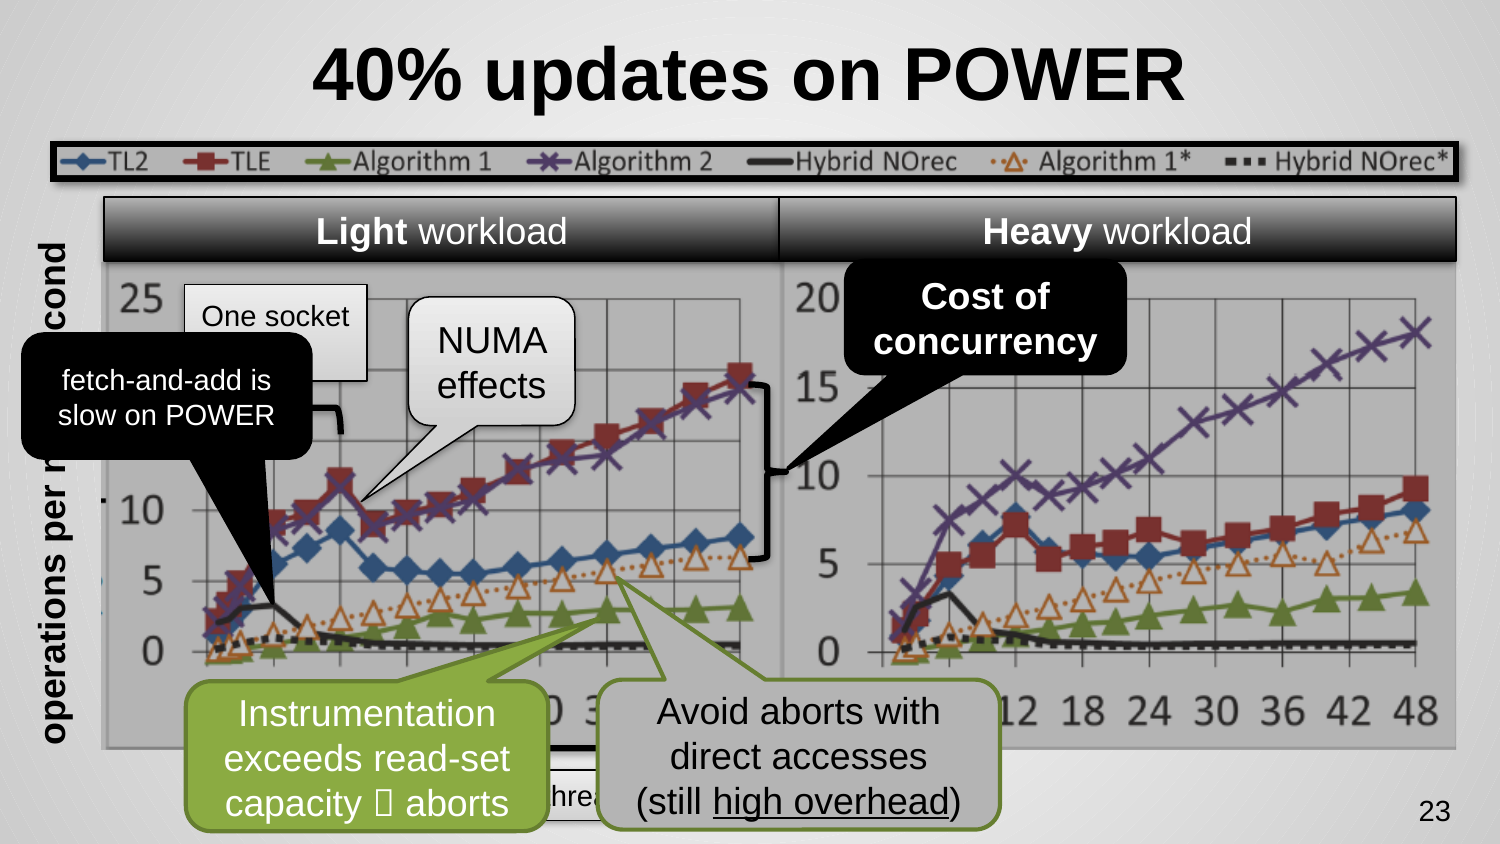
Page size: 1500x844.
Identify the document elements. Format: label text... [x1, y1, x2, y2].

text_box Instrumentation exceeds read-set capacity  aborts [183, 760, 551, 834]
picture [100, 262, 1457, 751]
text_box operations per microsecond [20, 226, 80, 761]
text_box Light workload [103, 196, 777, 260]
text_box Heavy workload [778, 196, 1457, 262]
title 40% updates on POWER [75, 12, 1425, 131]
text_box 2 threads/core [547, 769, 600, 821]
picture [56, 146, 1454, 176]
slide_number 23 [1403, 777, 1494, 842]
text_box fetch-and-add is slow on POWER [21, 332, 95, 460]
text_box Avoid aborts with direct accesses (still high overhead) [595, 760, 1003, 832]
